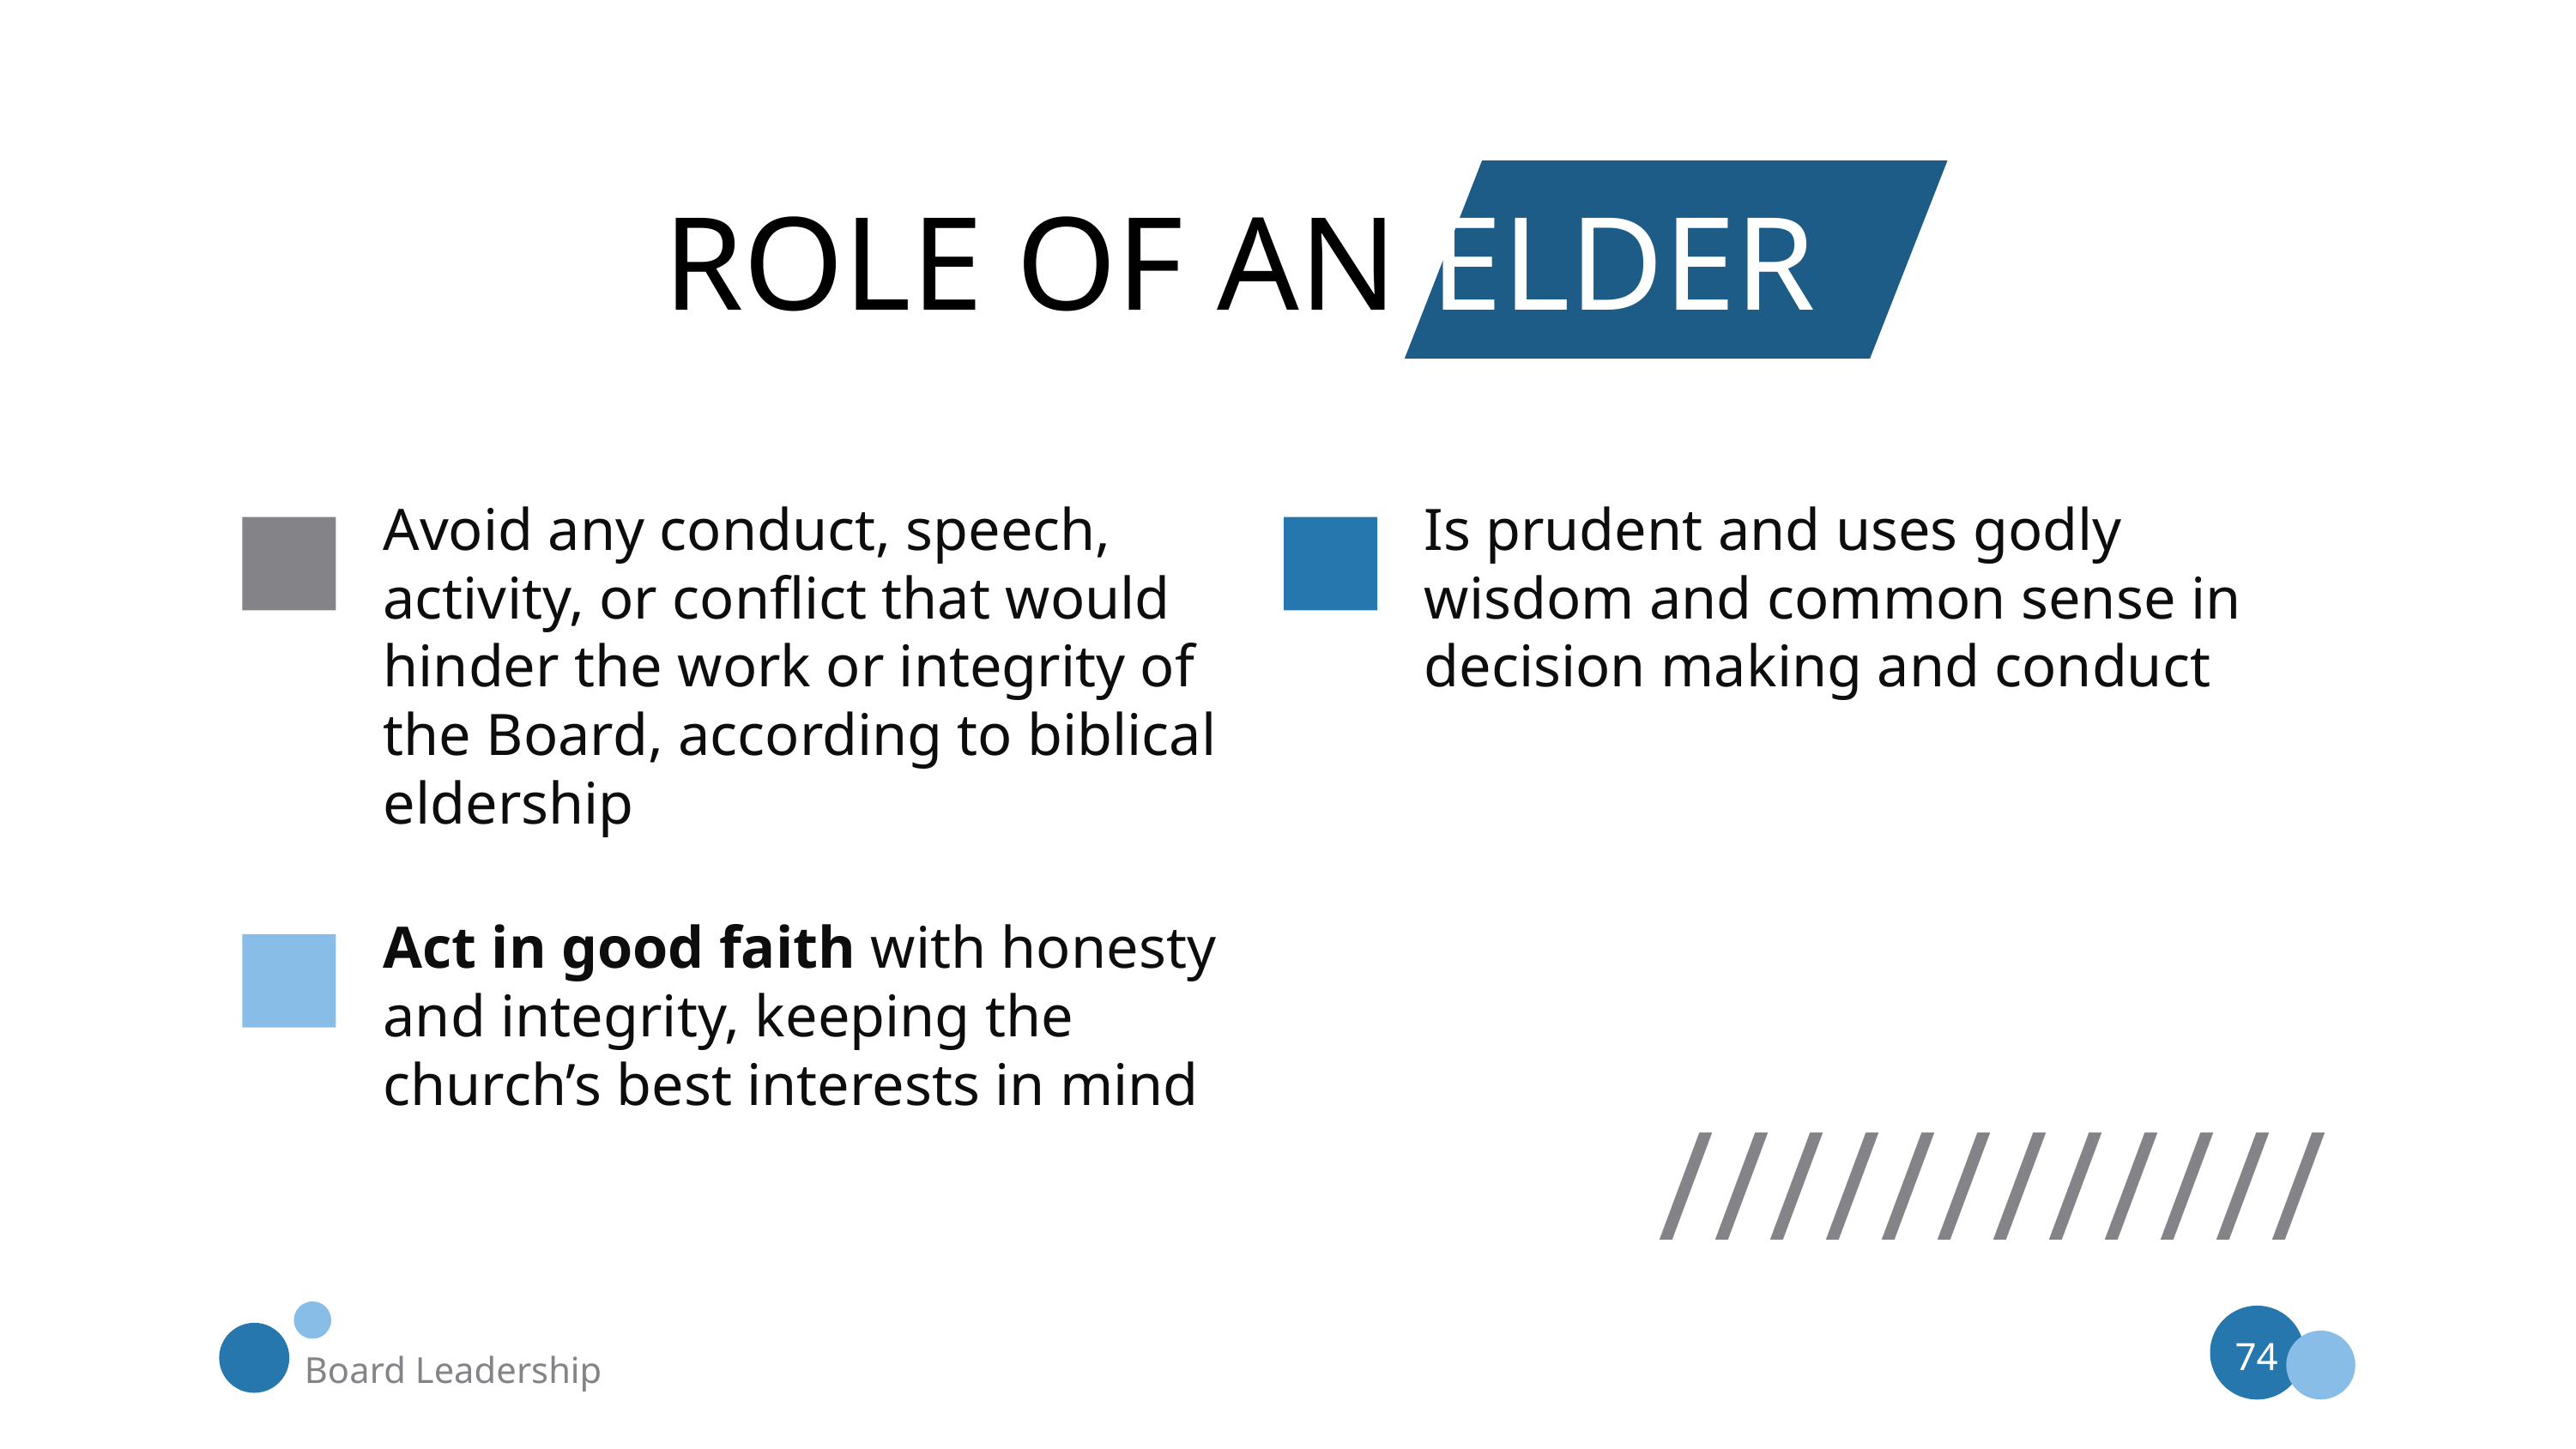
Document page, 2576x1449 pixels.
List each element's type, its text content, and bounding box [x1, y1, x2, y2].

text_box Act in good faith with honesty and integrity, keeping the church’s best interests in mind [363, 902, 1285, 1127]
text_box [644, 160, 1948, 359]
text_box Avoid any conduct, speech, activity, or conflict that would hinder the work or integrity of the Board, according to biblical eldership [363, 483, 1257, 846]
text_box Is prudent and uses godly wisdom and common sense in decision making and conduct [1404, 483, 2298, 709]
text_box [1282, 515, 1379, 612]
text_box [240, 933, 338, 1029]
text_box [240, 515, 338, 612]
text_box //////////// [1645, 1083, 2416, 1277]
